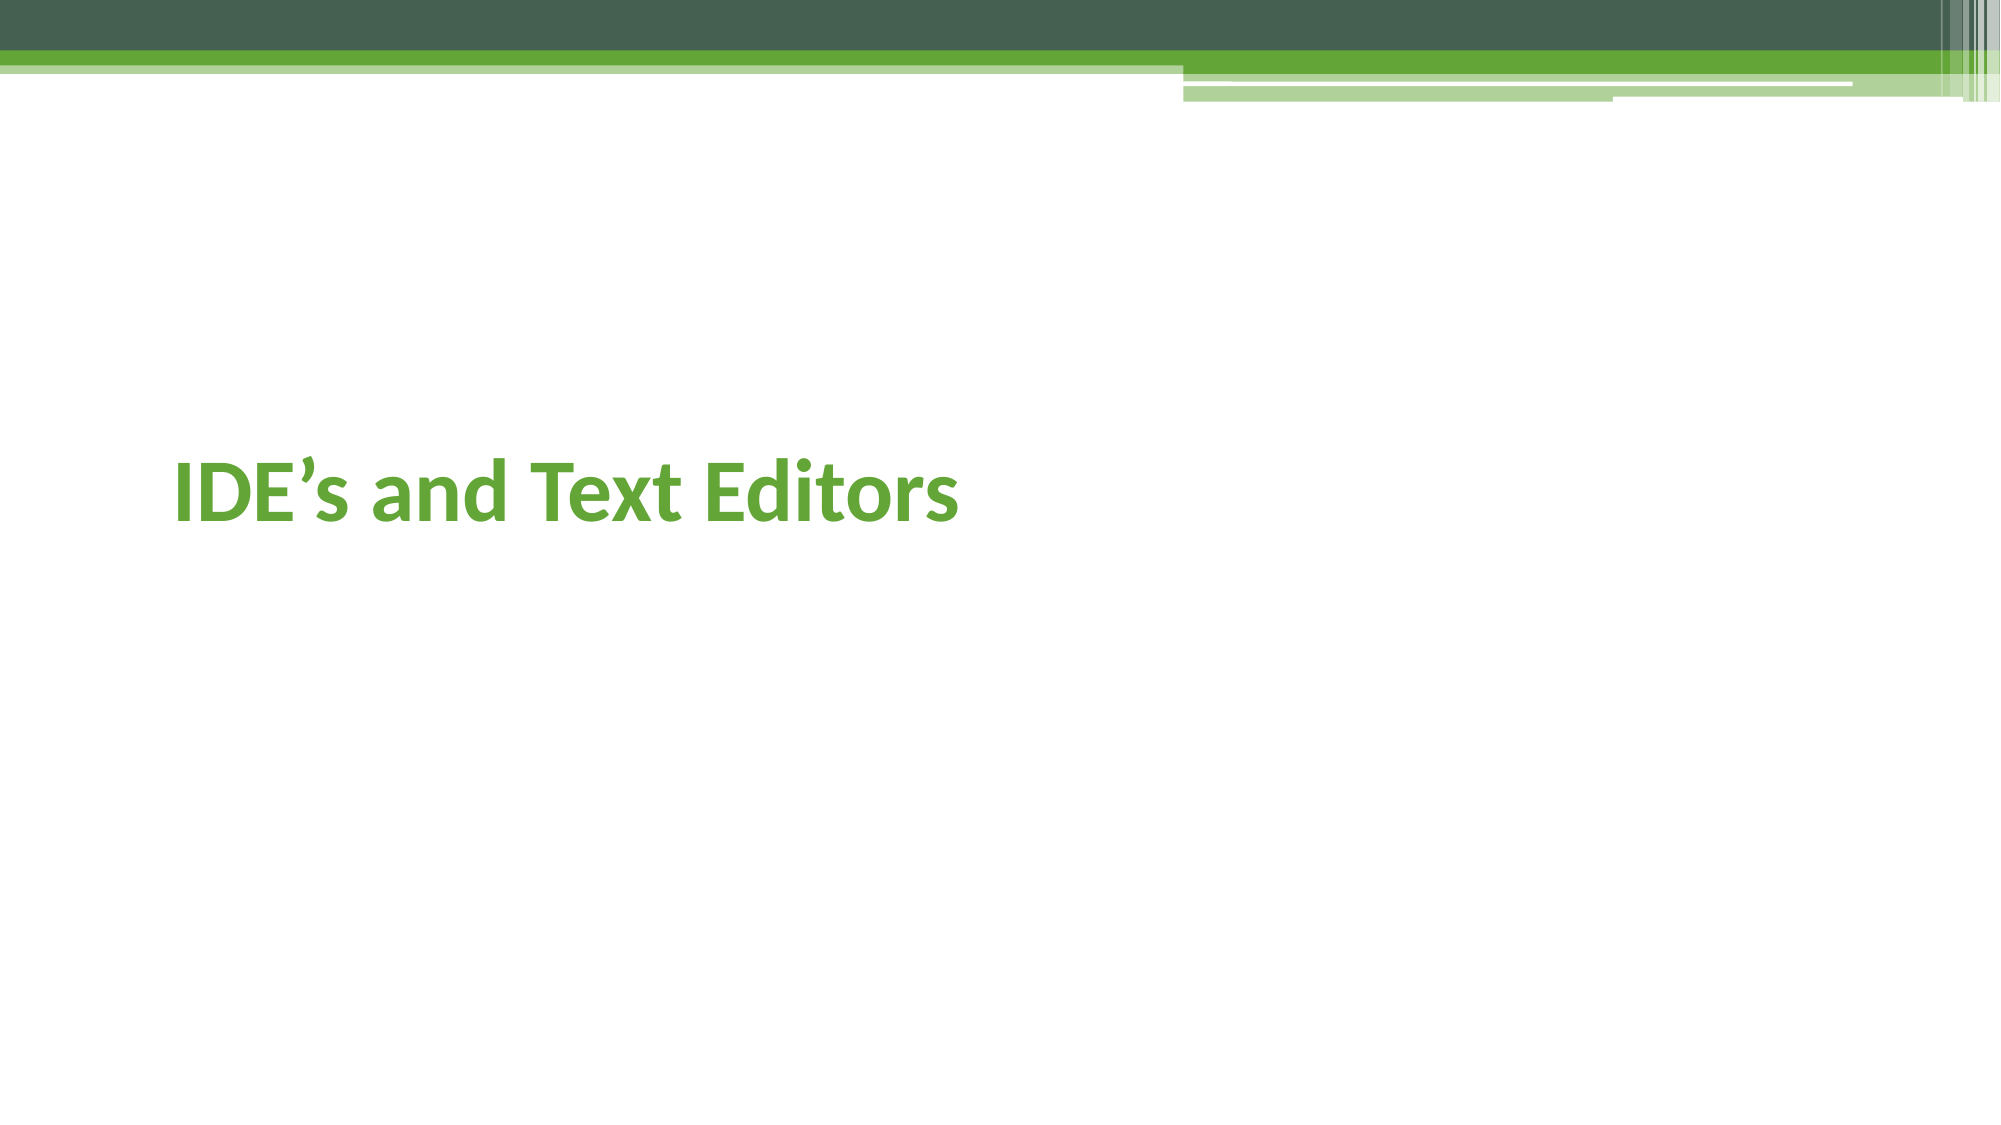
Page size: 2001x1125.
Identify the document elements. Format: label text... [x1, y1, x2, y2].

title IDE’s and Text Editors [157, 322, 1858, 547]
